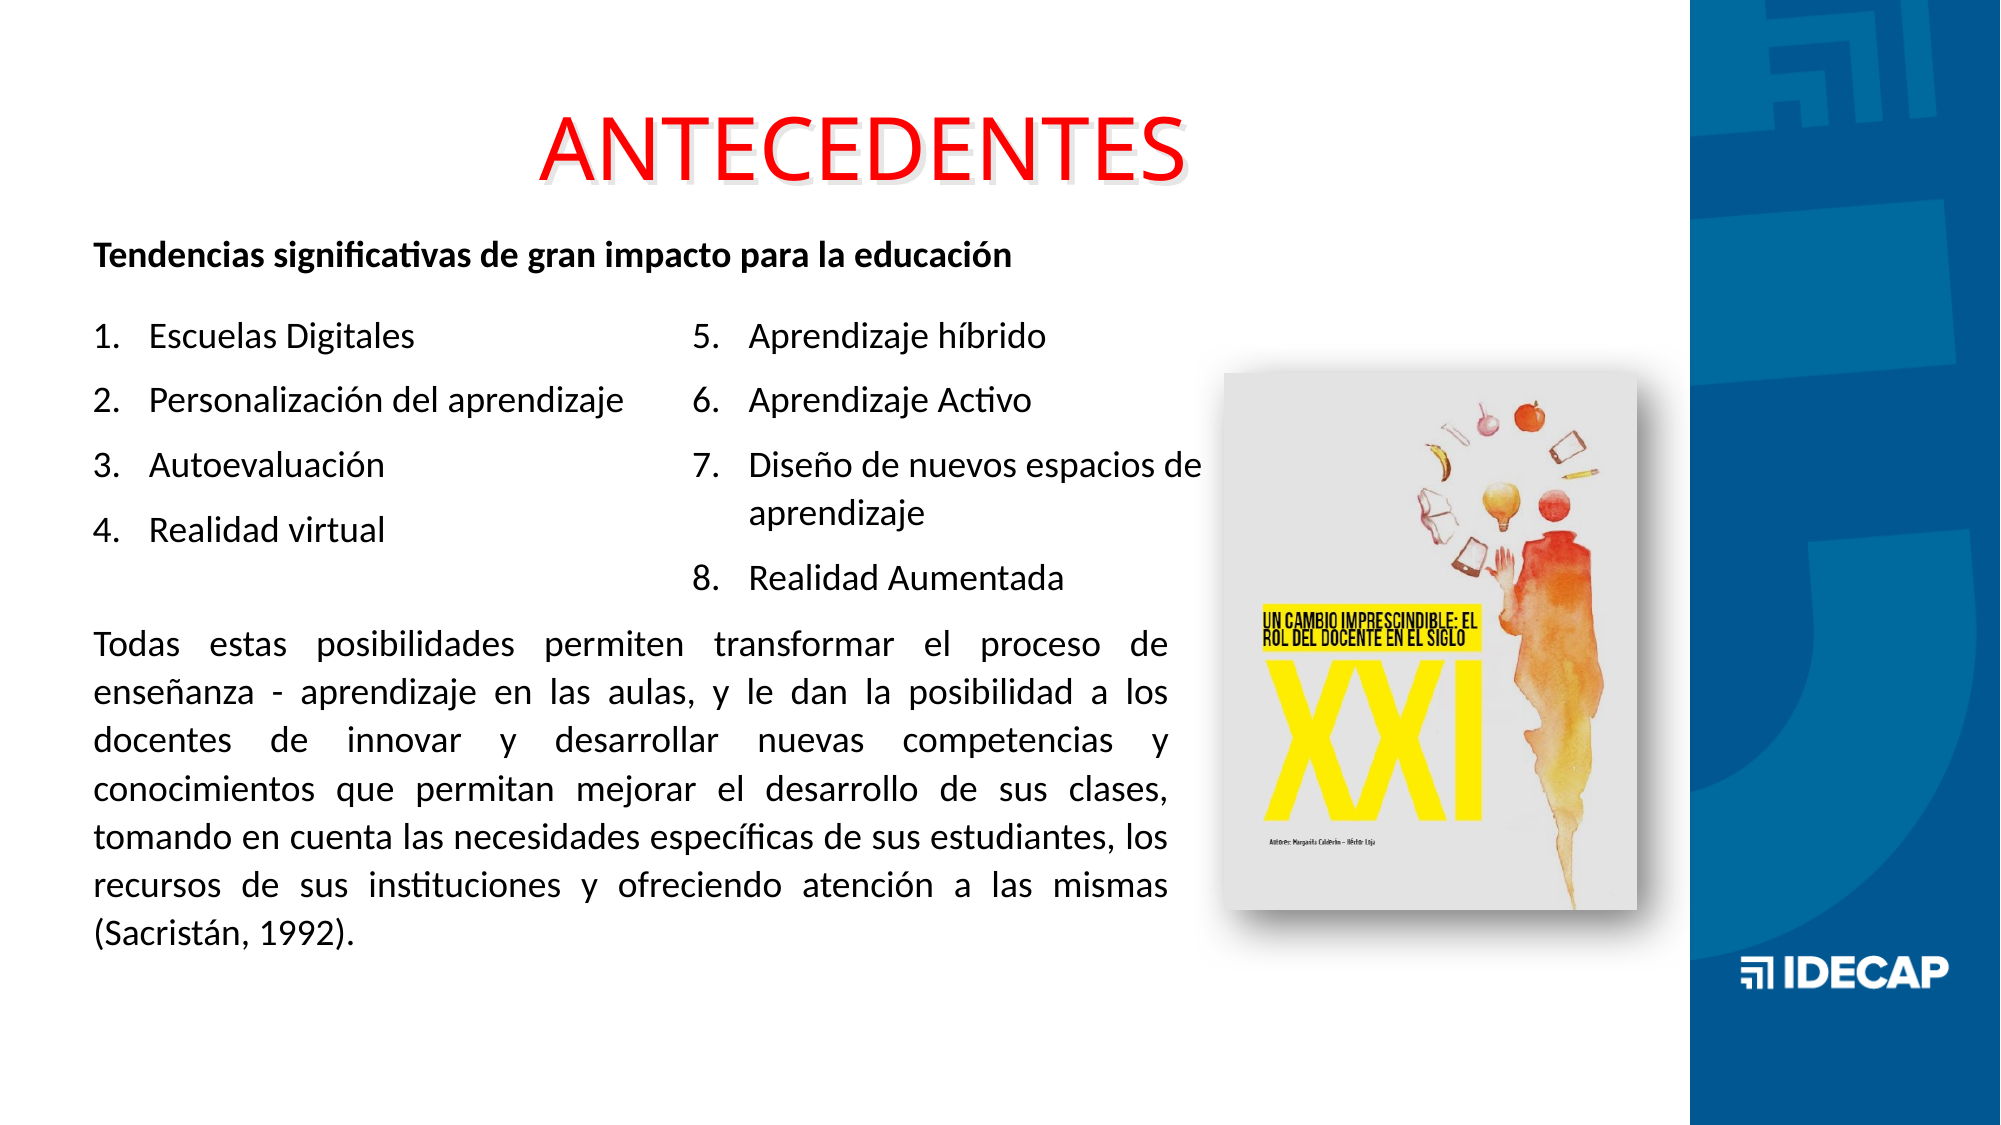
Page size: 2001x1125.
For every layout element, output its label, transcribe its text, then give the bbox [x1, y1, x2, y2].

text_box Tendencias significativas de gran impacto para la educación Todas estas posibilidades permiten transformar el proceso de enseñanza - aprendizaje en las aulas, y le dan la posibilidad a los docentes de innovar y desarrollar nuevas competencias y conocimientos que permitan mejorar el desarrollo de sus clases, tomando en cuenta las necesidades específicas de sus estudiantes, los recursos de sus instituciones y ofreciendo atención a las mismas (Sacristán, 1992). [78, 869, 1185, 961]
text_box ANTECEDENTES [90, 78, 1637, 183]
text_box Escuelas Digitales Personalización del aprendizaje Autoevaluación Realidad virtual Aprendizaje híbrido Aprendizaje Activo Diseño de nuevos espacios de aprendizaje Realidad Aumentada [77, 300, 1307, 869]
picture [1690, 0, 2000, 1125]
picture [1224, 373, 1637, 910]
text_box Tendencias significativas de gran impacto para la educación Todas estas posibilidades permiten transformar el proceso de enseñanza - aprendizaje en las aulas, y le dan la posibilidad a los docentes de innovar y desarrollar nuevas competencias y conocimientos que permitan mejorar el desarrollo de sus clases, tomando en cuenta las necesidades específicas de sus estudiantes, los recursos de sus instituciones y ofreciendo atención a las mismas (Sacristán, 1992). [78, 219, 1185, 300]
